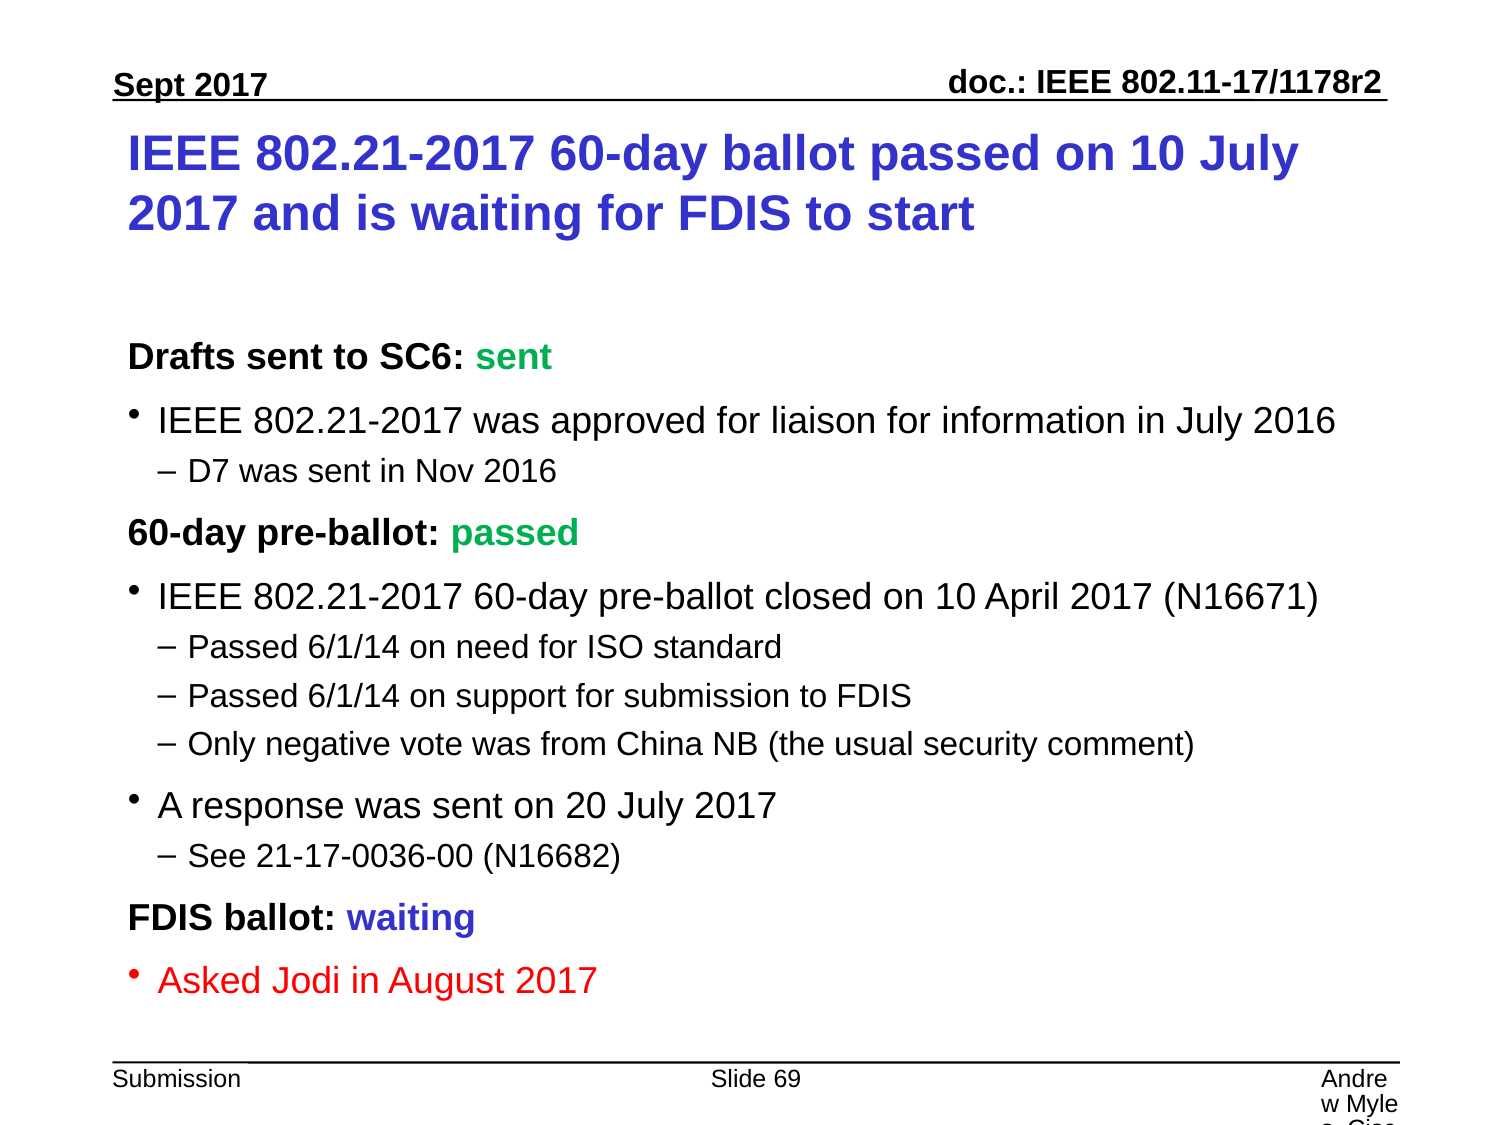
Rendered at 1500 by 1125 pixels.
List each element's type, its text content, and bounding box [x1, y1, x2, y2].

footer Andrew Myles, Cisco [1320, 1061, 1402, 1093]
title IEEE 802.21-2017 60-day ballot passed on 10 July 2017 and is waiting for FDIS to start [112, 112, 1388, 288]
slide_number Slide 69 [709, 1061, 803, 1093]
list Drafts sent to SC6: sent IEEE 802.21-2017 was approved for liaison for information in July 2016 D7 was sent in Nov 2016 60-day pre-ballot: passed IEEE 802.21-2017 60-day pre-ballot closed on 10 April 2017 (N16671) Passed 6/1/14 on need for ISO standard Passed 6/1/14 on support for submission to FDIS Only negative vote was from China NB (the usual security comment) A response was sent on 20 July 2017 See 21-17-0036-00 (N16682) FDIS ballot: waiting Asked Jodi in August 2017 [112, 324, 1388, 1000]
